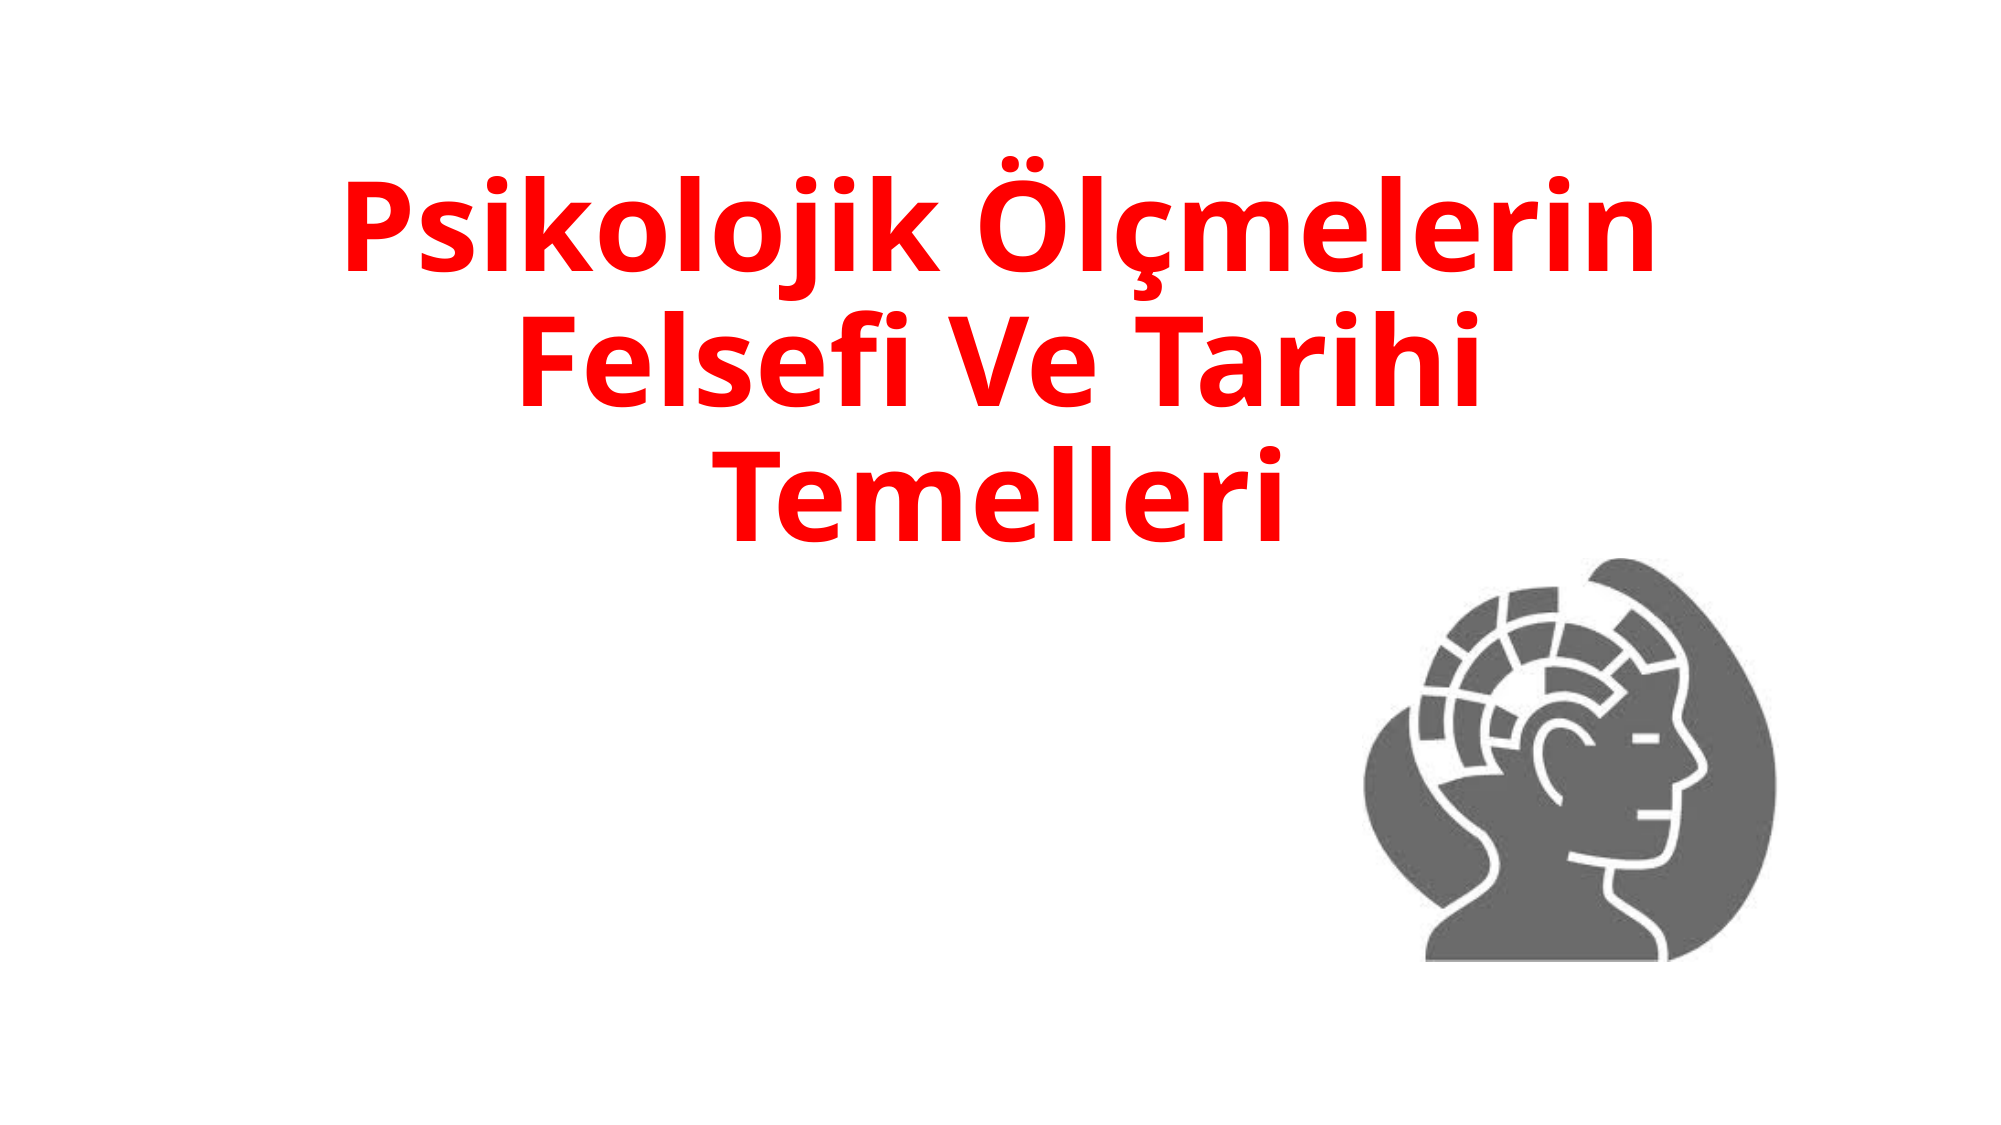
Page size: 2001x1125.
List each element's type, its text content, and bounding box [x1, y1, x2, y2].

picture [1362, 558, 1779, 962]
title Psikolojik Ölçmelerin Felsefi Ve Tarihi Temelleri [249, 184, 1750, 576]
